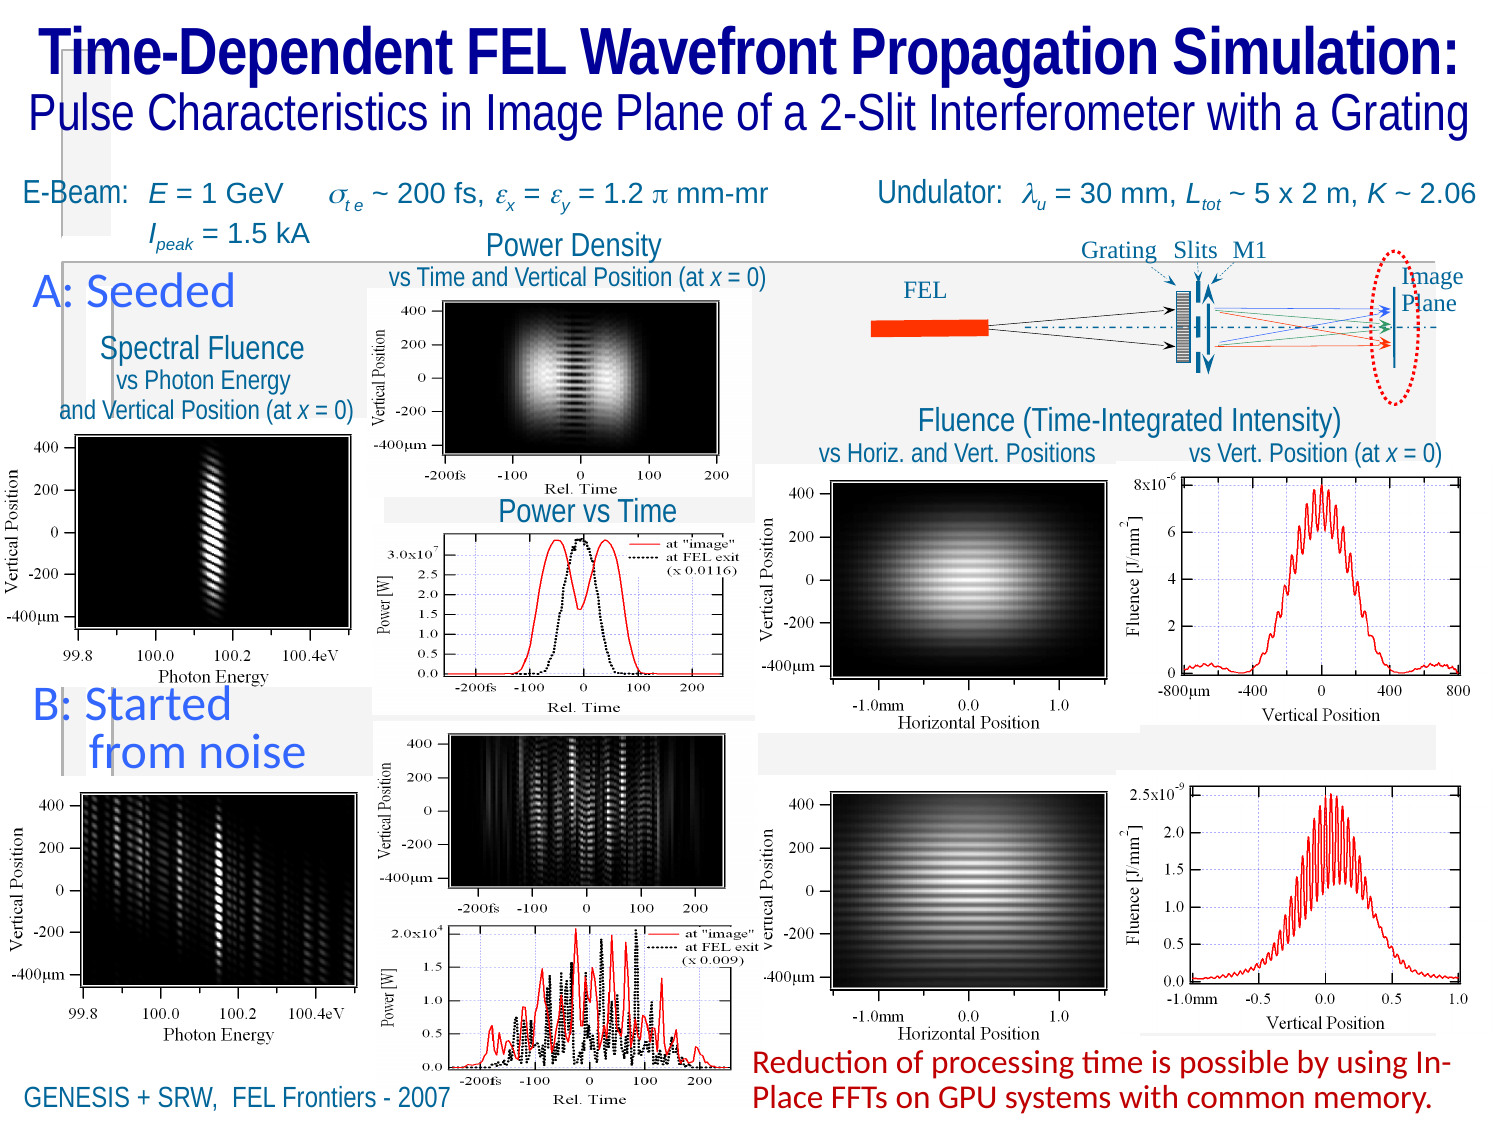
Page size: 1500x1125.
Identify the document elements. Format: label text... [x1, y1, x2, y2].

text_box u = 30 mm, Ltot ~ 5 x 2 m, K ~ 2.06 [1006, 166, 1500, 222]
text_box A: Seeded [17, 249, 290, 325]
text_box GENESIS + SRW, FEL Frontiers - 2007 [0, 1074, 475, 1124]
text_box Power Density vs Time and Vertical Position (at x = 0) [369, 262, 787, 303]
picture [428, 1090, 434, 1104]
text_box Time-Dependent FEL Wavefront Propagation Simulation: Pulse Characteristics in Image Plane of a 2-Slit Interferometer with a Grating [0, 11, 1500, 150]
picture [415, 1089, 421, 1104]
text_box E-Beam: [7, 162, 144, 218]
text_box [870, 229, 1486, 375]
text_box Fluence (Time-Integrated Intensity) vs Horiz. and Vert. Positions vs Vert. Position (at x = 0) [785, 395, 1483, 463]
text_box Reduction of processing time is possible by using In-Place FFTs on GPU systems with common memory. [737, 1037, 1500, 1124]
text_box Undulator: [862, 162, 1019, 218]
picture [0, 288, 1493, 1107]
text_box [1378, 383, 1411, 405]
text_box Spectral Fluence vs Photon Energy and Vertical Position (at x = 0) [41, 323, 362, 417]
text_box B: Started from noise [17, 695, 363, 774]
text_box E = 1 GeV t e ~ 200 fs, x = y = 1.2  mm-mr Ipeak = 1.5 kA [133, 167, 888, 262]
text_box Power vs Time [440, 505, 736, 521]
